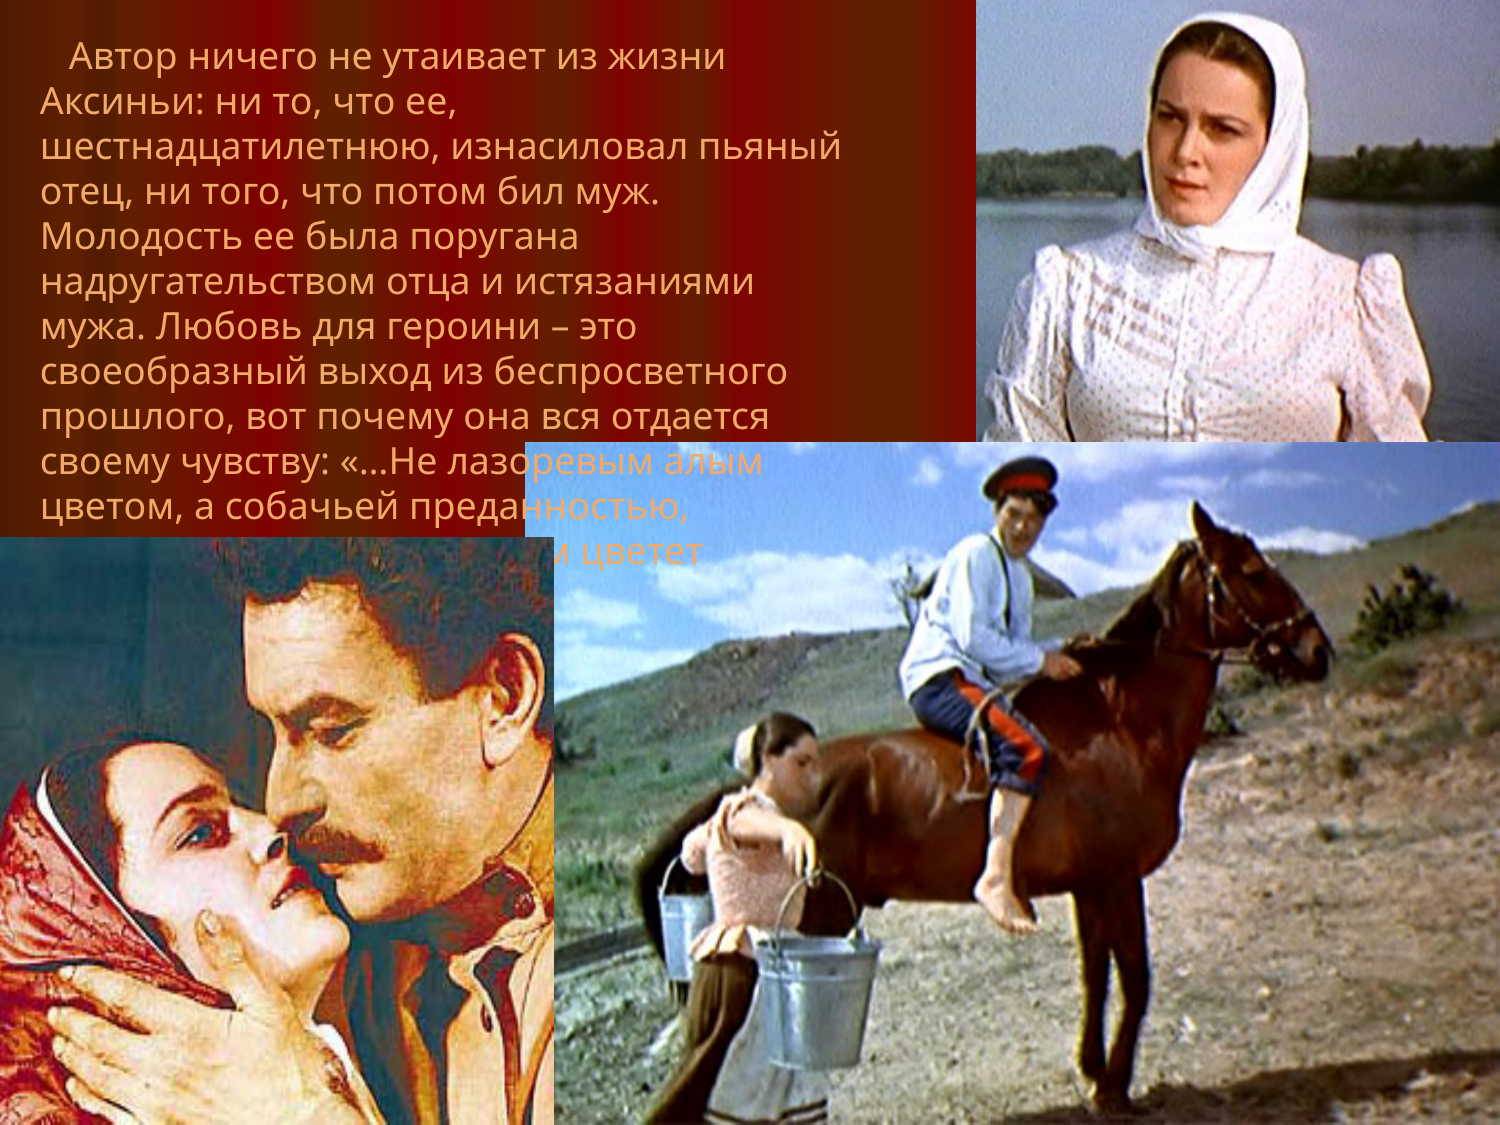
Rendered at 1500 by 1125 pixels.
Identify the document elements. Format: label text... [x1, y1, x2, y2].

text_box Автор ничего не утаивает из жизни Аксиньи: ни то, что ее, шестнадцатилетнюю, изнасиловал пьяный отец, ни того, что потом бил муж. Молодость ее была поругана надругательством отца и истязаниями мужа. Любовь для героини – это своеобразный выход из беспросветного прошлого, вот почему она вся отдается своему чувству: «…Не лазоревым алым цветом, а собачьей преданностью, дурнопьяном придорожным цветет поздняя бабья любовь. [24, 24, 875, 535]
picture [0, 0, 1500, 1125]
